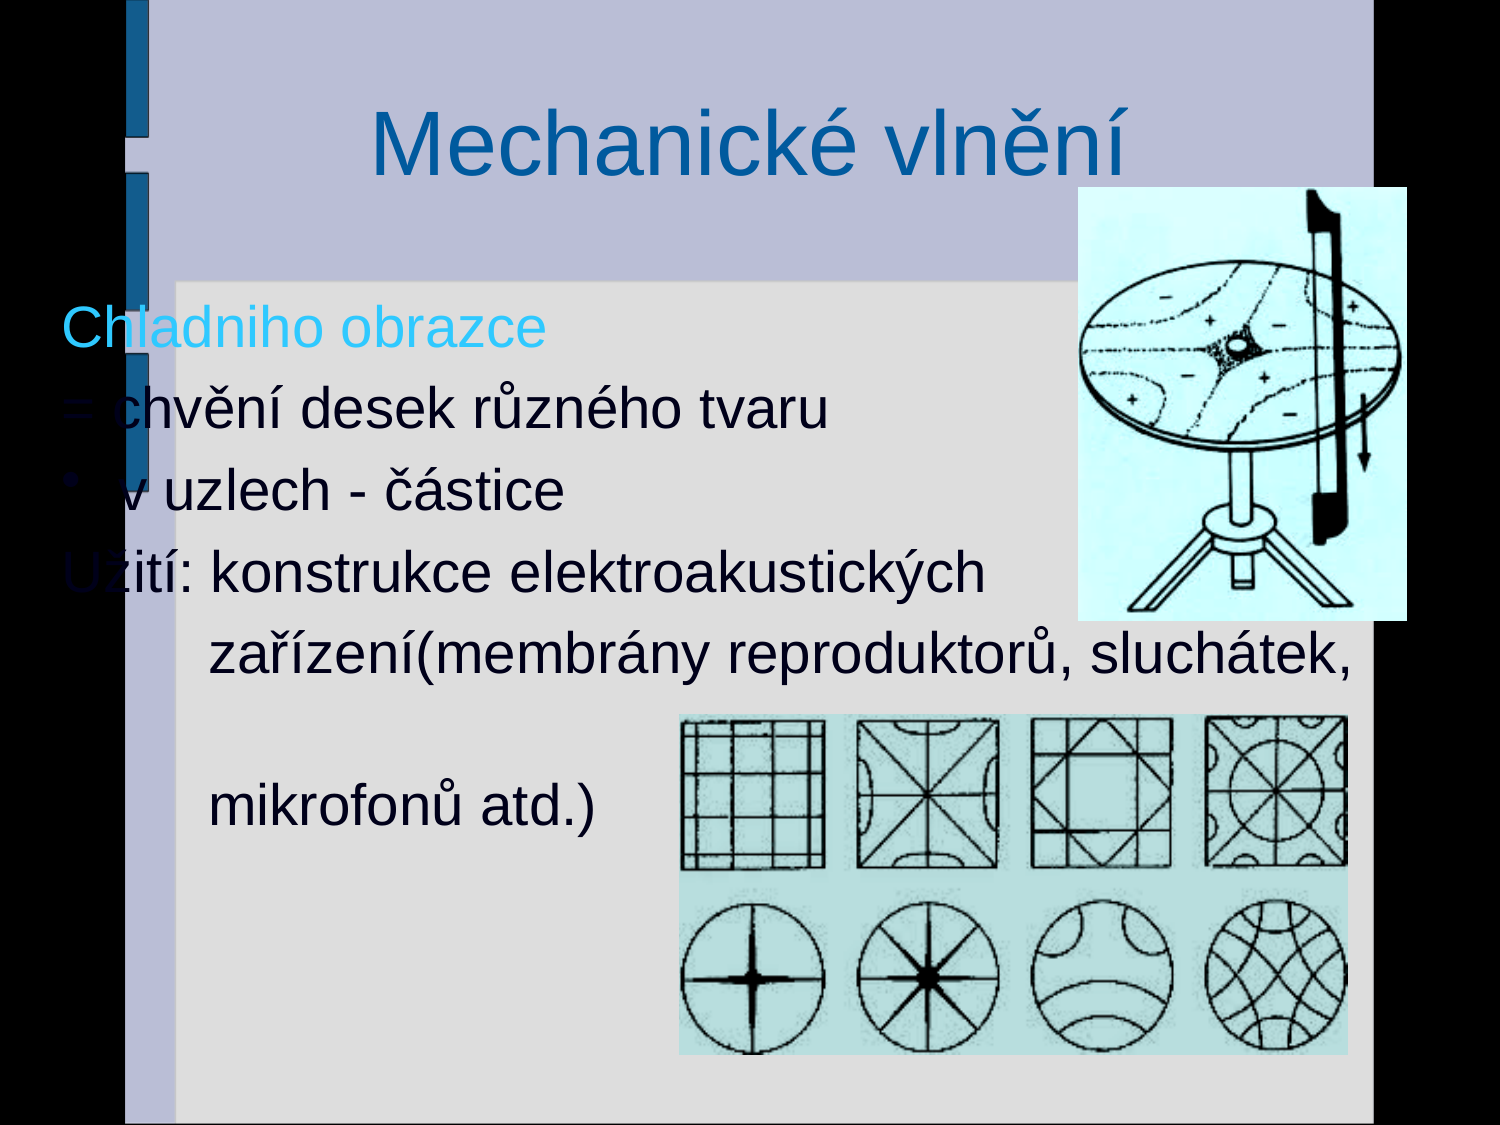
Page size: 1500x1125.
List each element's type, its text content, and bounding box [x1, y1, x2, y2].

title Mechanické vlnění [74, 44, 1426, 233]
picture [0, 0, 1500, 1125]
list Chladniho obrazce = chvění desek různého tvaru v uzlech - částice Užití: konstrukce elektroakustických zařízení(membrány reproduktorů, sluchátek, mikrofonů atd.) [46, 280, 1398, 1055]
slide_number 55 [1074, 1024, 1426, 1103]
